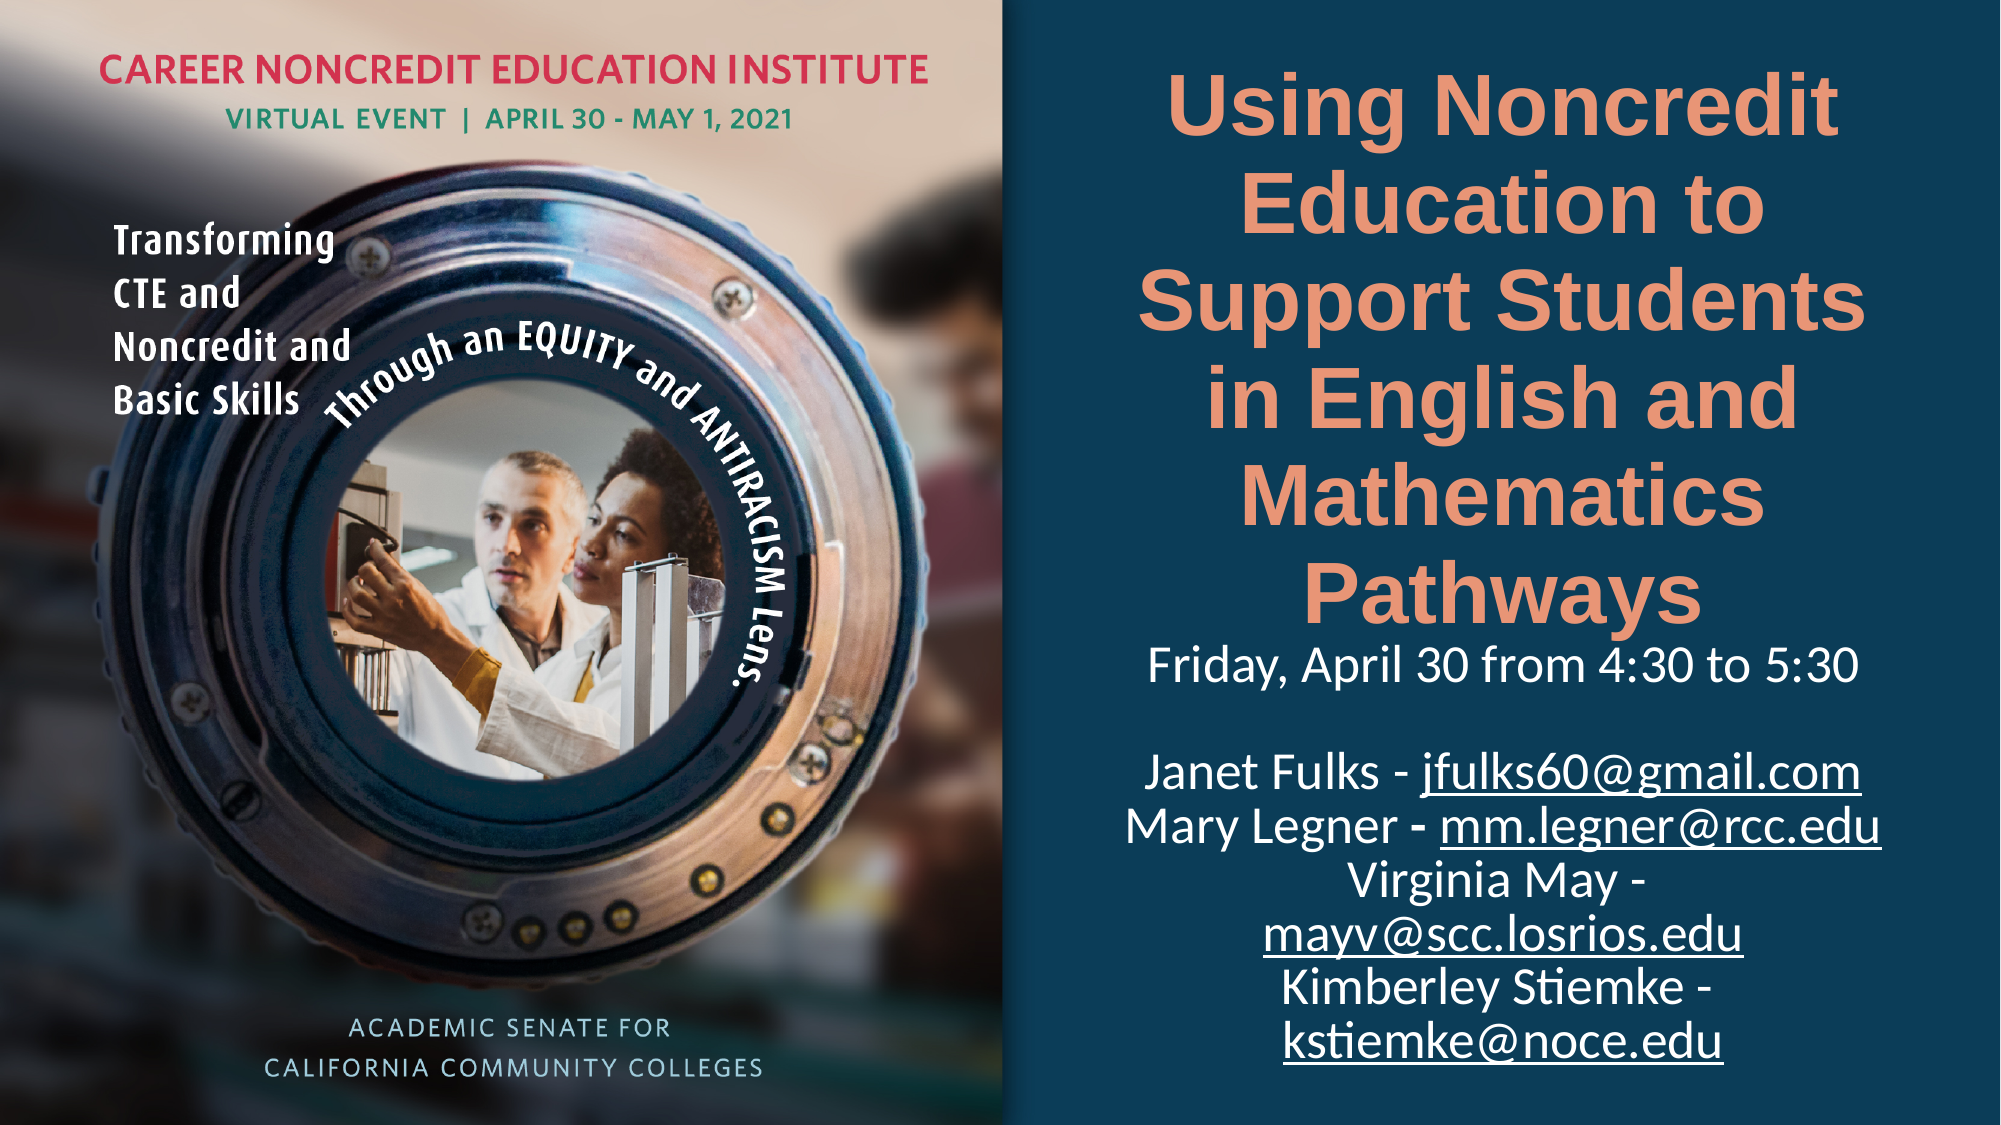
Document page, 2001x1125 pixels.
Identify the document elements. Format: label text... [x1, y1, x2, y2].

picture [0, 0, 2001, 1125]
title Using Noncredit Education to Support Students in English and Mathematics Pathways Friday, April 30 from 4:30 to 5:30 Janet Fulks - jfulks60@gmail.com Mary Legner - mm.legner@rcc.edu Virginia May - mayv@scc.losrios.edu Kimberley Stiemke - kstiemke@noce.edu [1109, 45, 1898, 1084]
